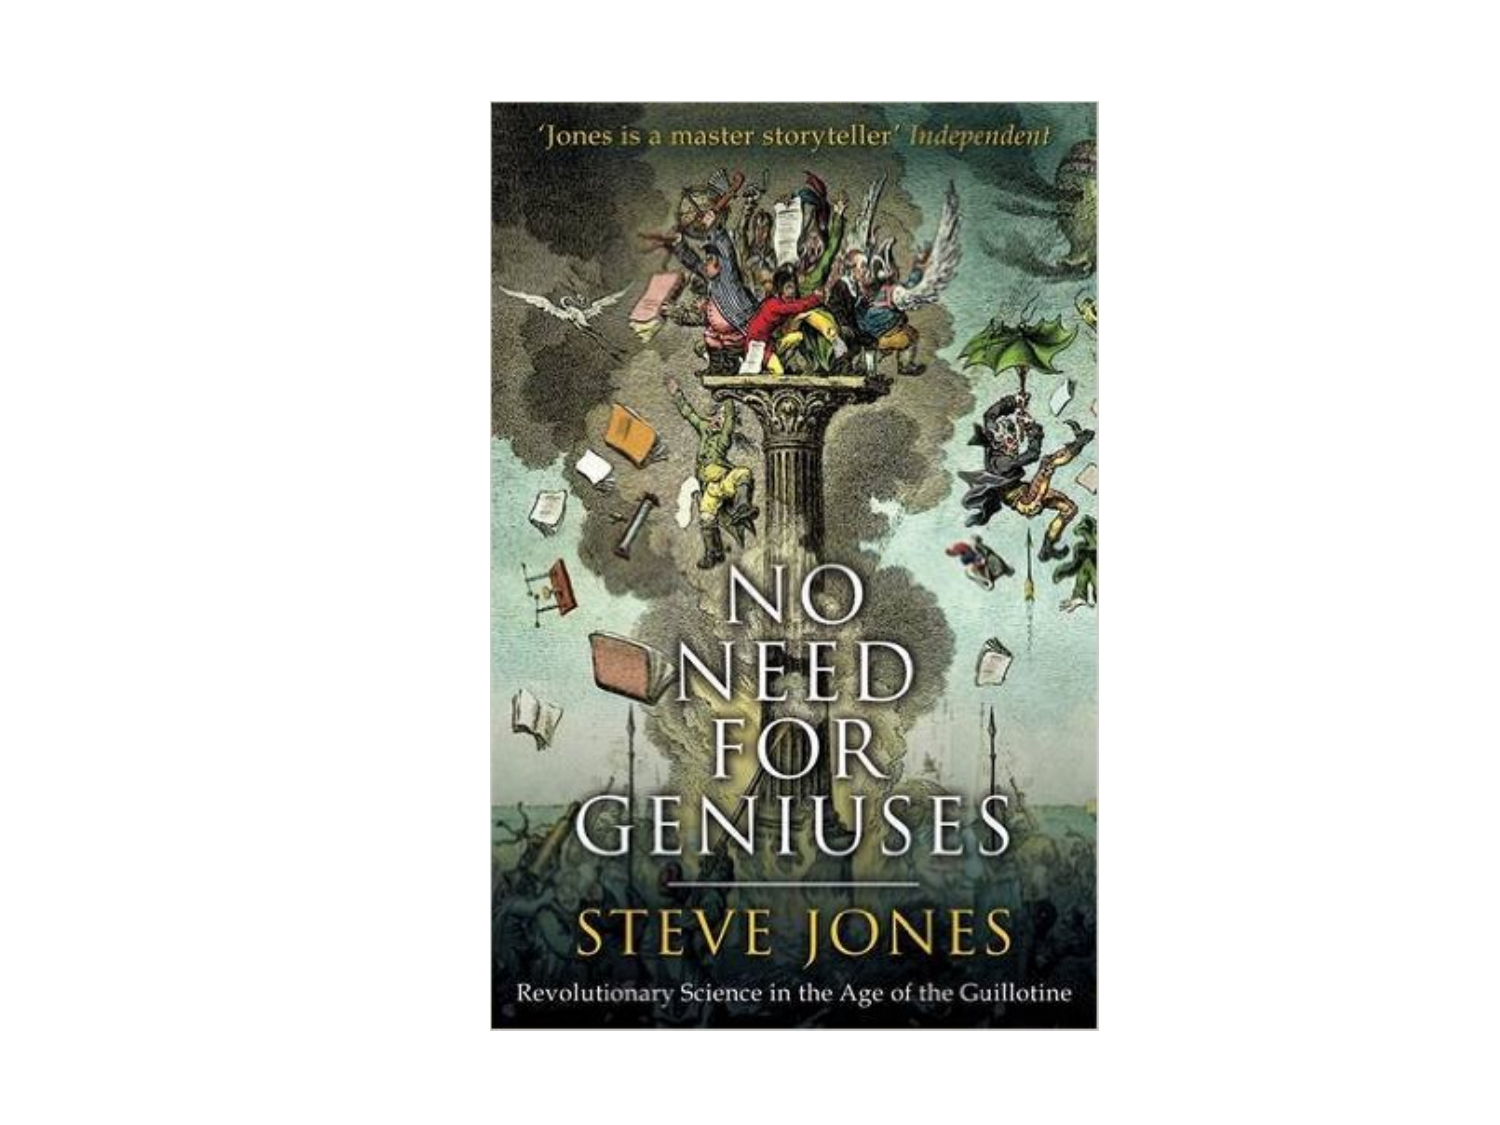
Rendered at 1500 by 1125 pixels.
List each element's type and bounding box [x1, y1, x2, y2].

picture [489, 101, 1099, 1031]
